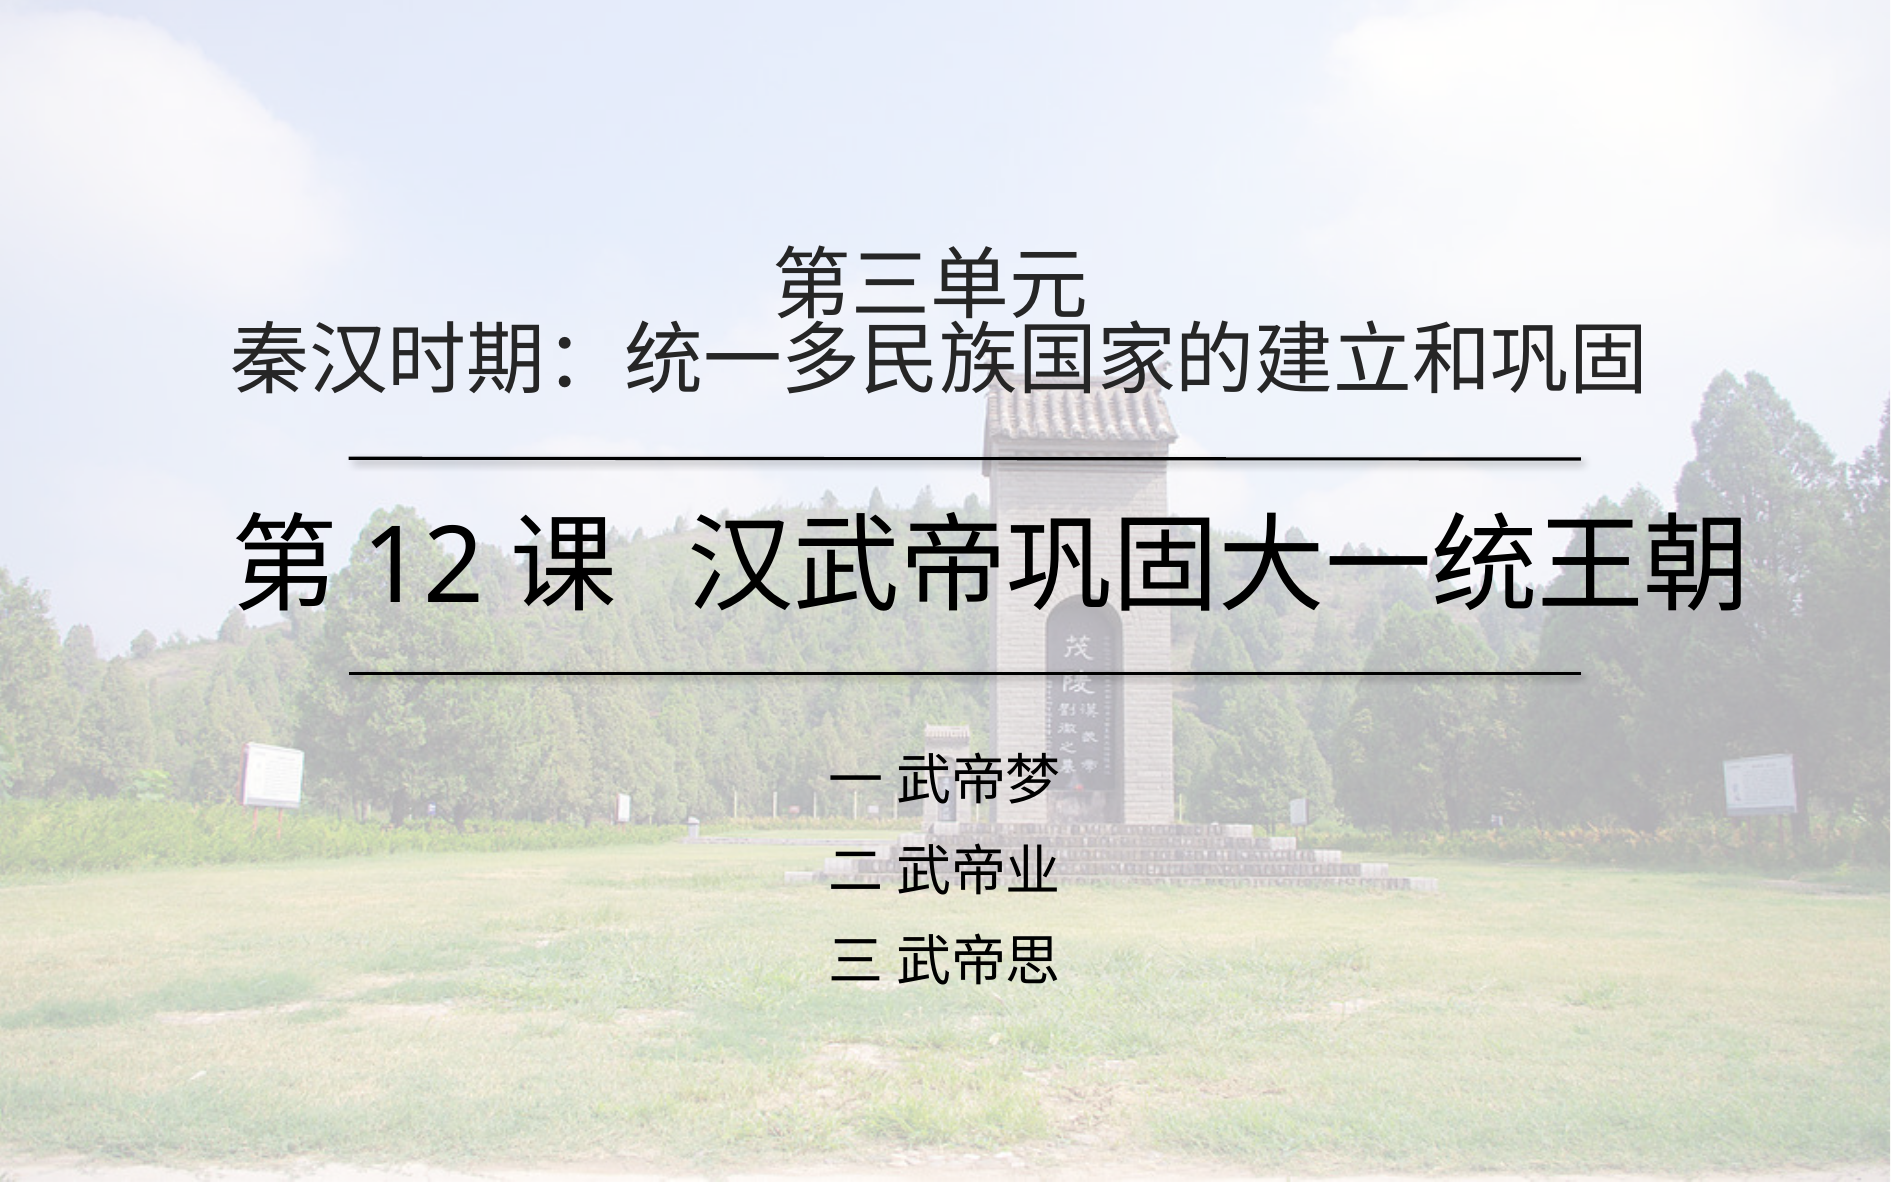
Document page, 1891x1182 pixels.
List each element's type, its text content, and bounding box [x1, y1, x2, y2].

text_box 第三单元 秦汉时期：统一多民族国家的建立和巩固 [189, 244, 1690, 473]
text_box 二 武帝业 [814, 795, 1076, 884]
text_box 第12课 汉武帝巩固大一统王朝 [94, 445, 1887, 674]
text_box 三 武帝思 [814, 884, 1076, 999]
text_box 一 武帝梦 [814, 703, 1076, 795]
